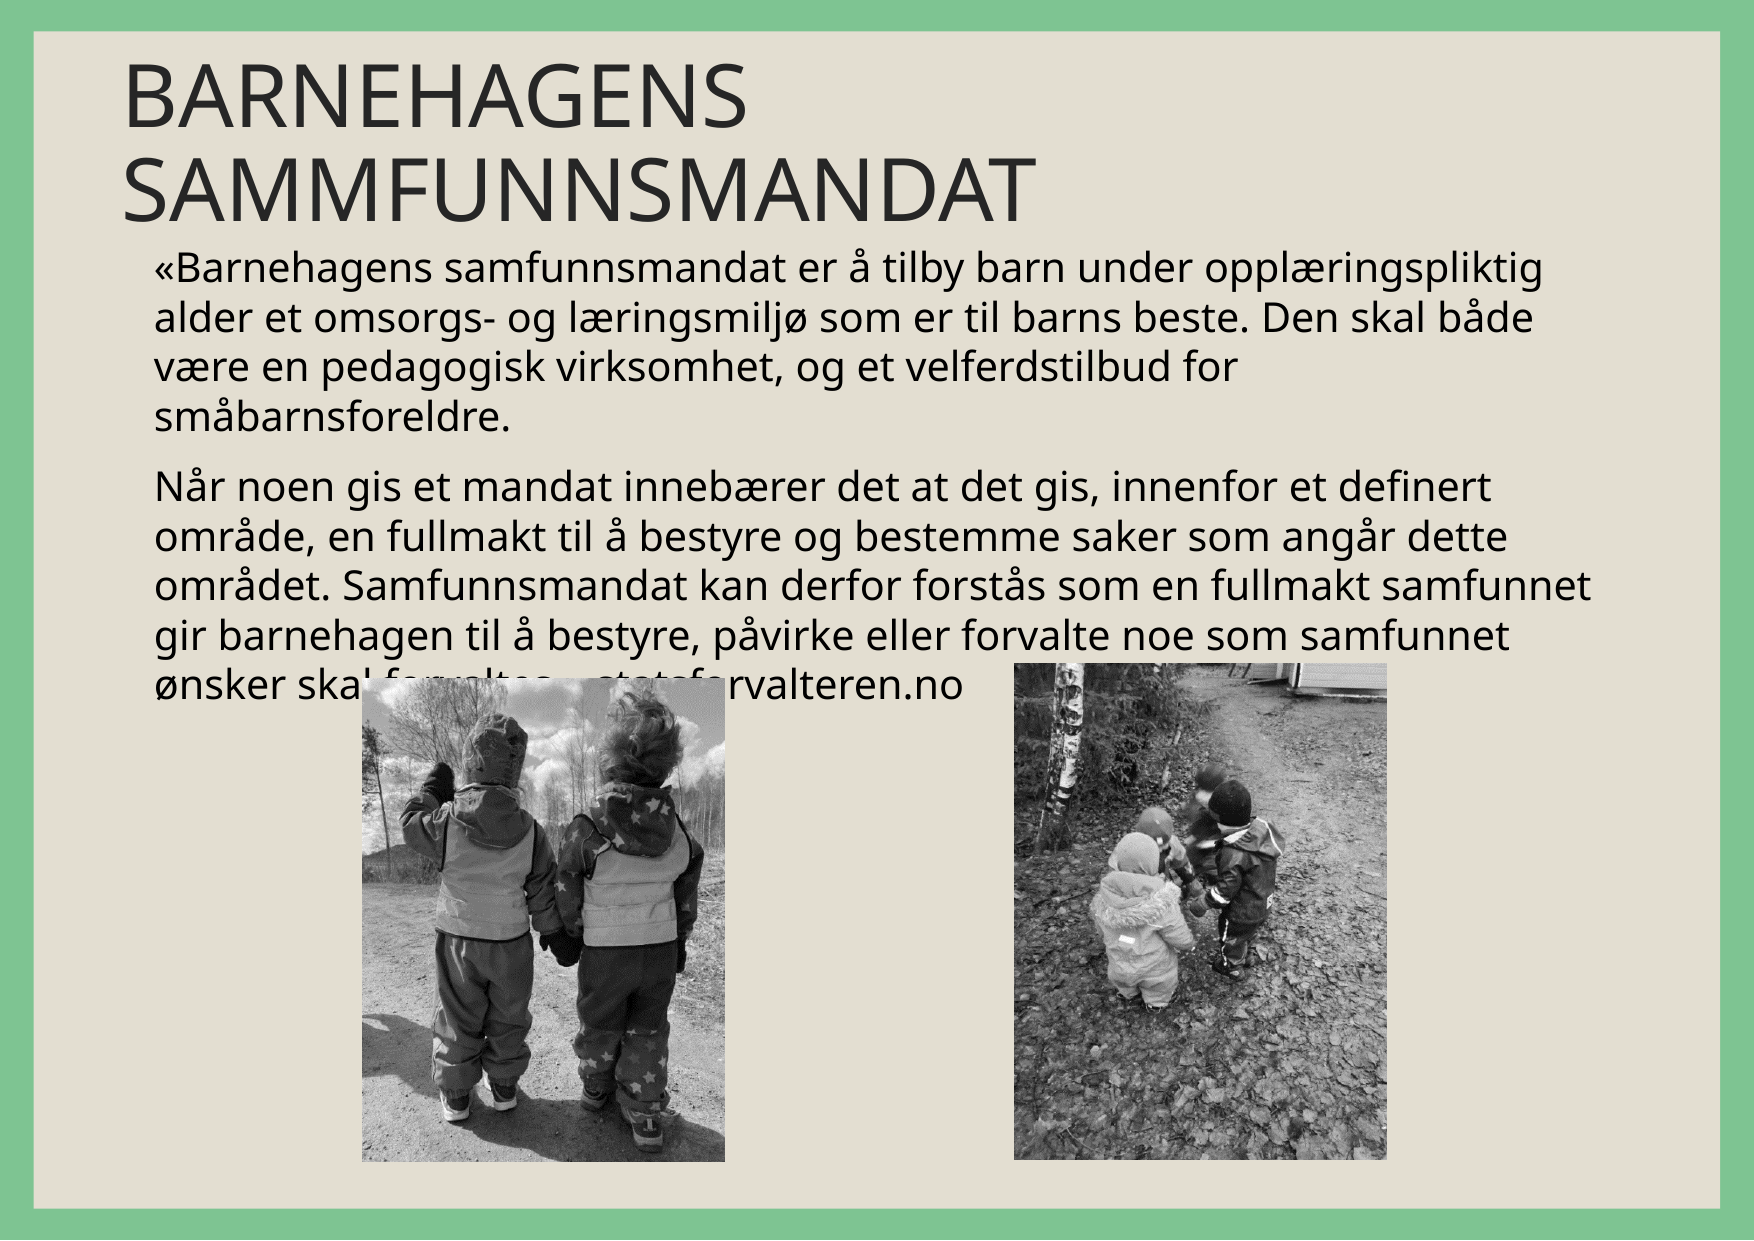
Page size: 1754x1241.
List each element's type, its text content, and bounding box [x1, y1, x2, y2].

picture [362, 678, 725, 1162]
list «Barnehagens samfunnsmandat er å tilby barn under opplæringspliktig alder et omsorgs- og læringsmiljø som er til barns beste. Den skal både være en pedagogisk virksomhet, og et velferdstilbud for småbarnsforeldre. Når noen gis et mandat innebærer det at det gis, innenfor et definert område, en fullmakt til å bestyre og bestemme saker som angår dette området. Samfunnsmandat kan derfor forstås som en fullmakt samfunnet gir barnehagen til å bestyre, påvirke eller forvalte noe som samfunnet ønsker skal forvaltes». statsforvalteren.no [138, 234, 1613, 761]
title BARNEHAGENS SAMMFUNNSMANDAT [106, 38, 1668, 254]
picture [1014, 663, 1387, 1160]
